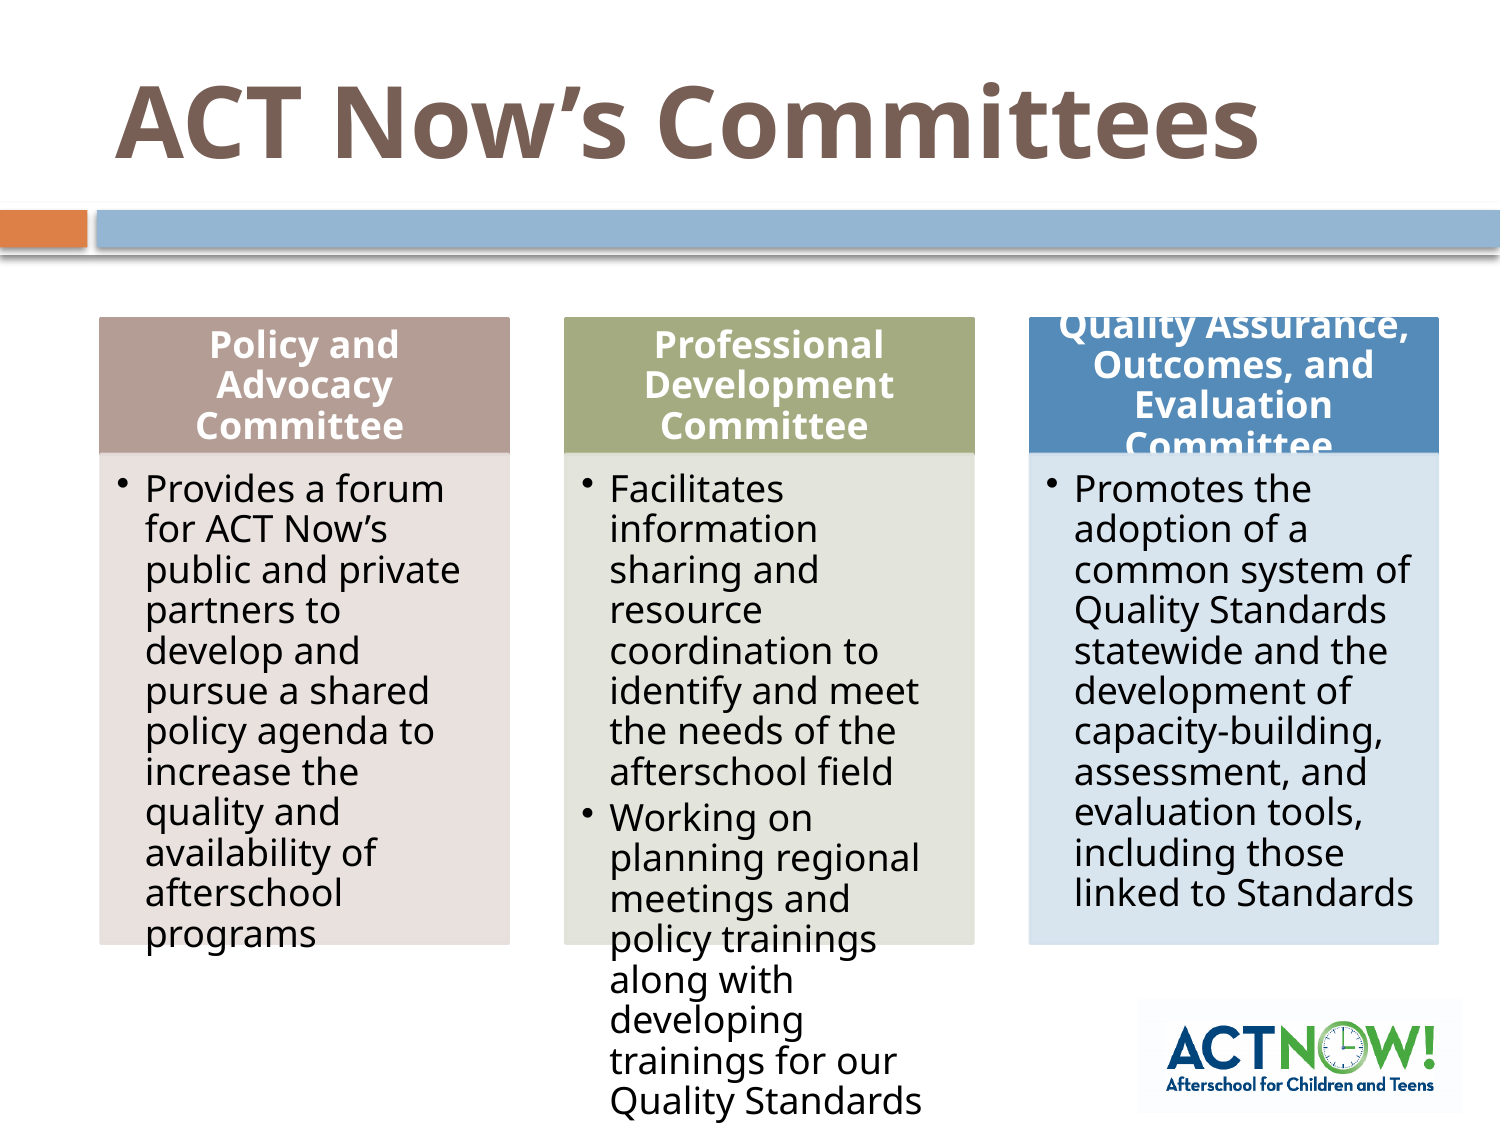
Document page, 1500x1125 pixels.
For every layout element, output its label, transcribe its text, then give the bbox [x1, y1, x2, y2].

picture [1137, 999, 1463, 1113]
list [100, 262, 1439, 1001]
title ACT Now’s Committees [100, 37, 1438, 200]
